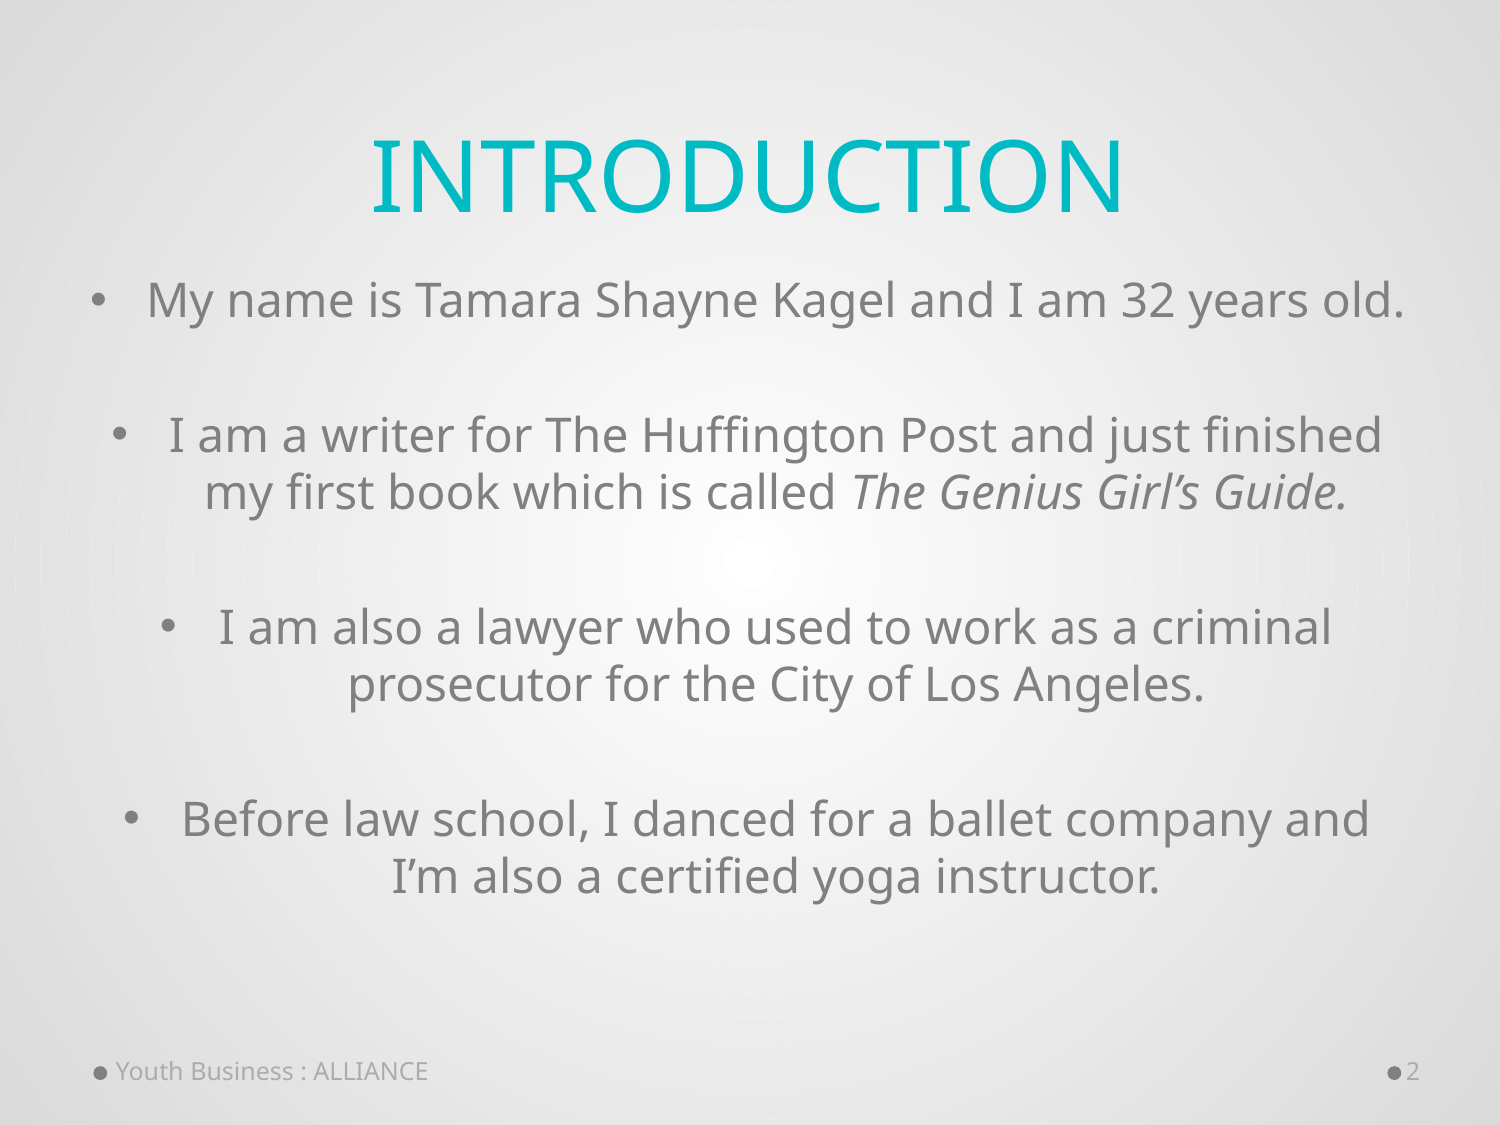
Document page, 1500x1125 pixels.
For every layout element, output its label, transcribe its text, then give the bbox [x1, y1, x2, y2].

footer Youth Business : ALLIANCE [108, 1042, 576, 1103]
slide_number 2 [1401, 1042, 1494, 1103]
title INTRODUCTION [75, 22, 1425, 240]
list My name is Tamara Shayne Kagel and I am 32 years old. I am a writer for The Huffington Post and just finished my first book which is called The Genius Girl’s Guide. I am also a lawyer who used to work as a criminal prosecutor for the City of Los Angeles. Before law school, I danced for a ballet company and I’m also a certified yoga instructor. [75, 262, 1425, 1005]
